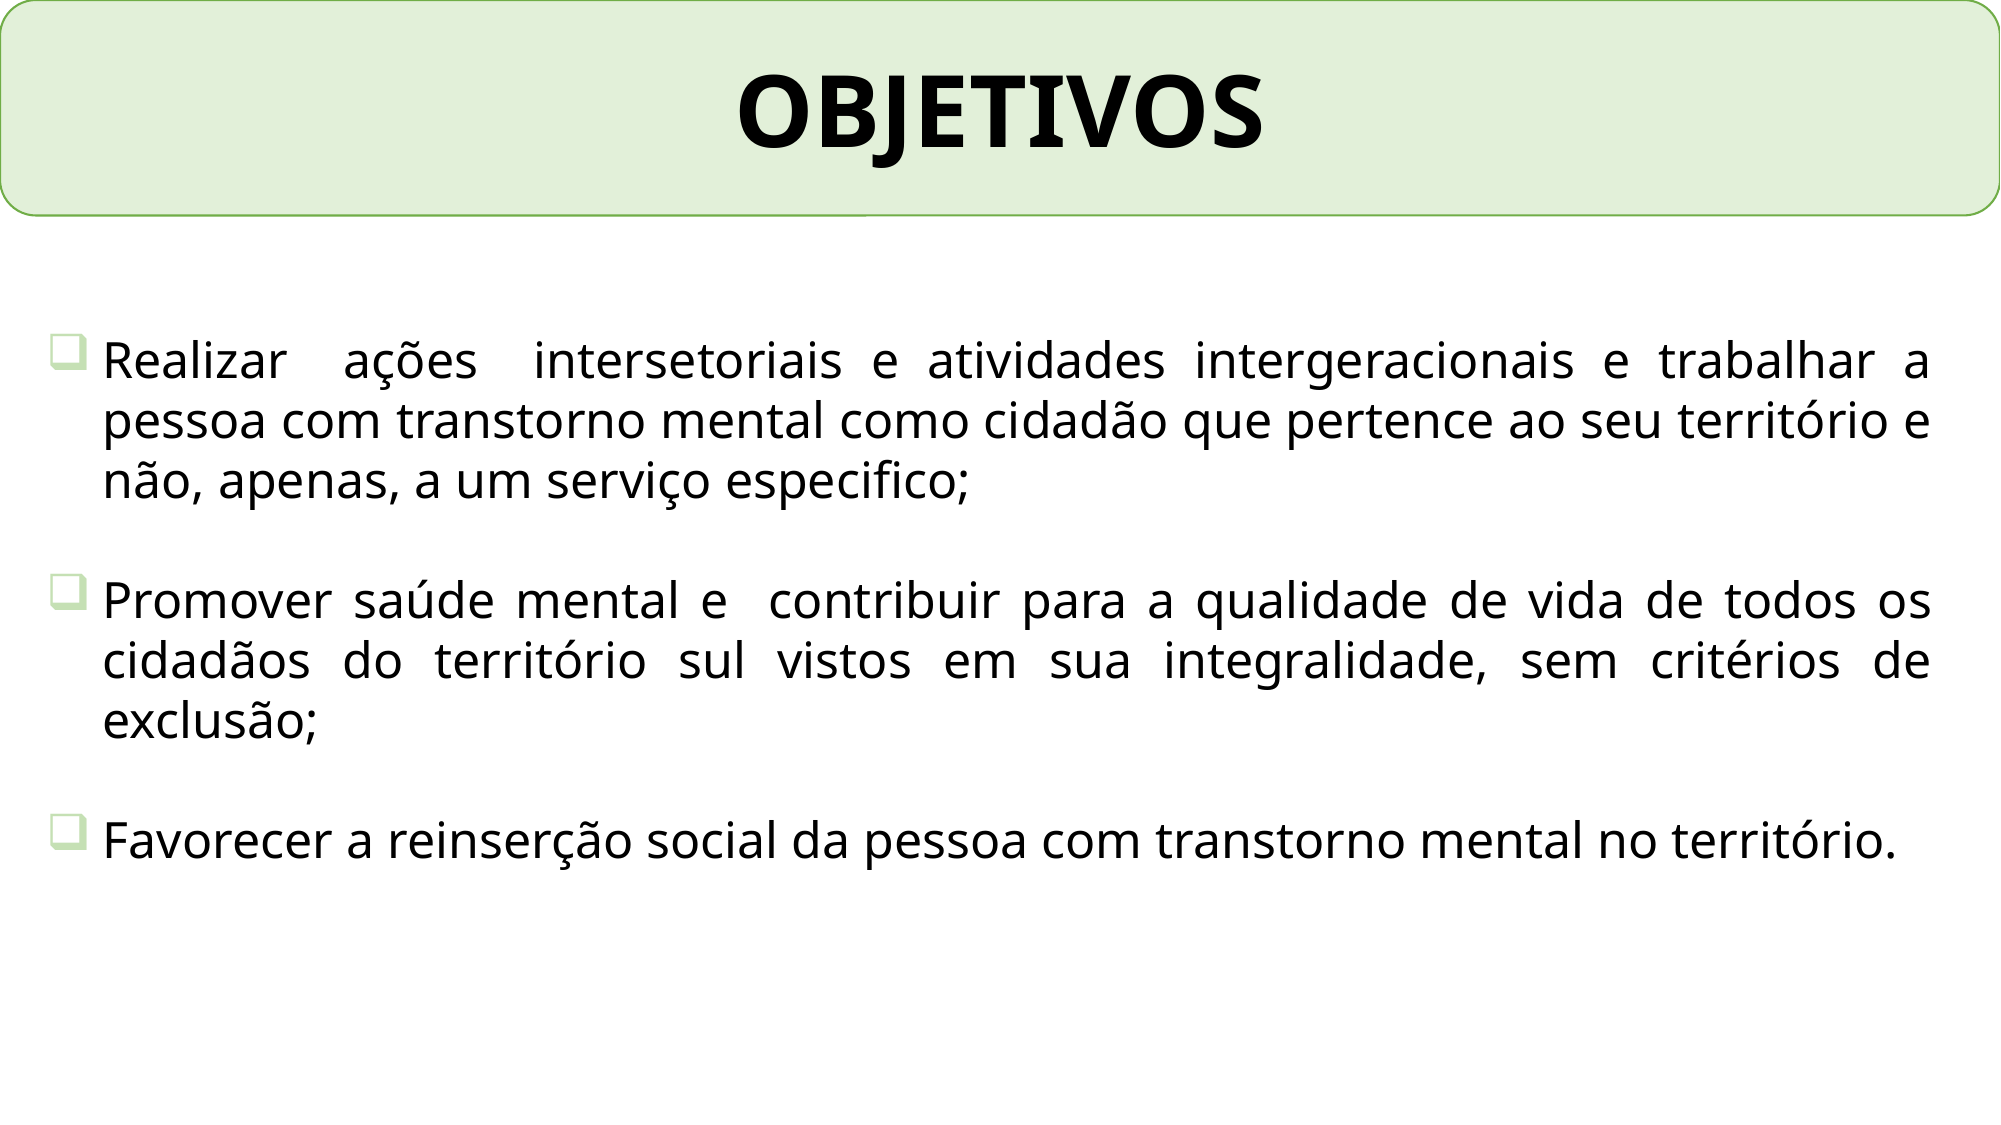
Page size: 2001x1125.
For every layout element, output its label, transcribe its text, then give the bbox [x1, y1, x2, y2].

text_box Realizar ações intersetoriais e atividades intergeracionais e trabalhar a pessoa com transtorno mental como cidadão que pertence ao seu território e não, apenas, a um serviço especifico; Promover saúde mental e contribuir para a qualidade de vida de todos os cidadãos do território sul vistos em sua integralidade, sem critérios de exclusão; Favorecer a reinserção social da pessoa com transtorno mental no território. [31, 321, 1948, 997]
text_box OBJETIVOS [0, 0, 2000, 217]
